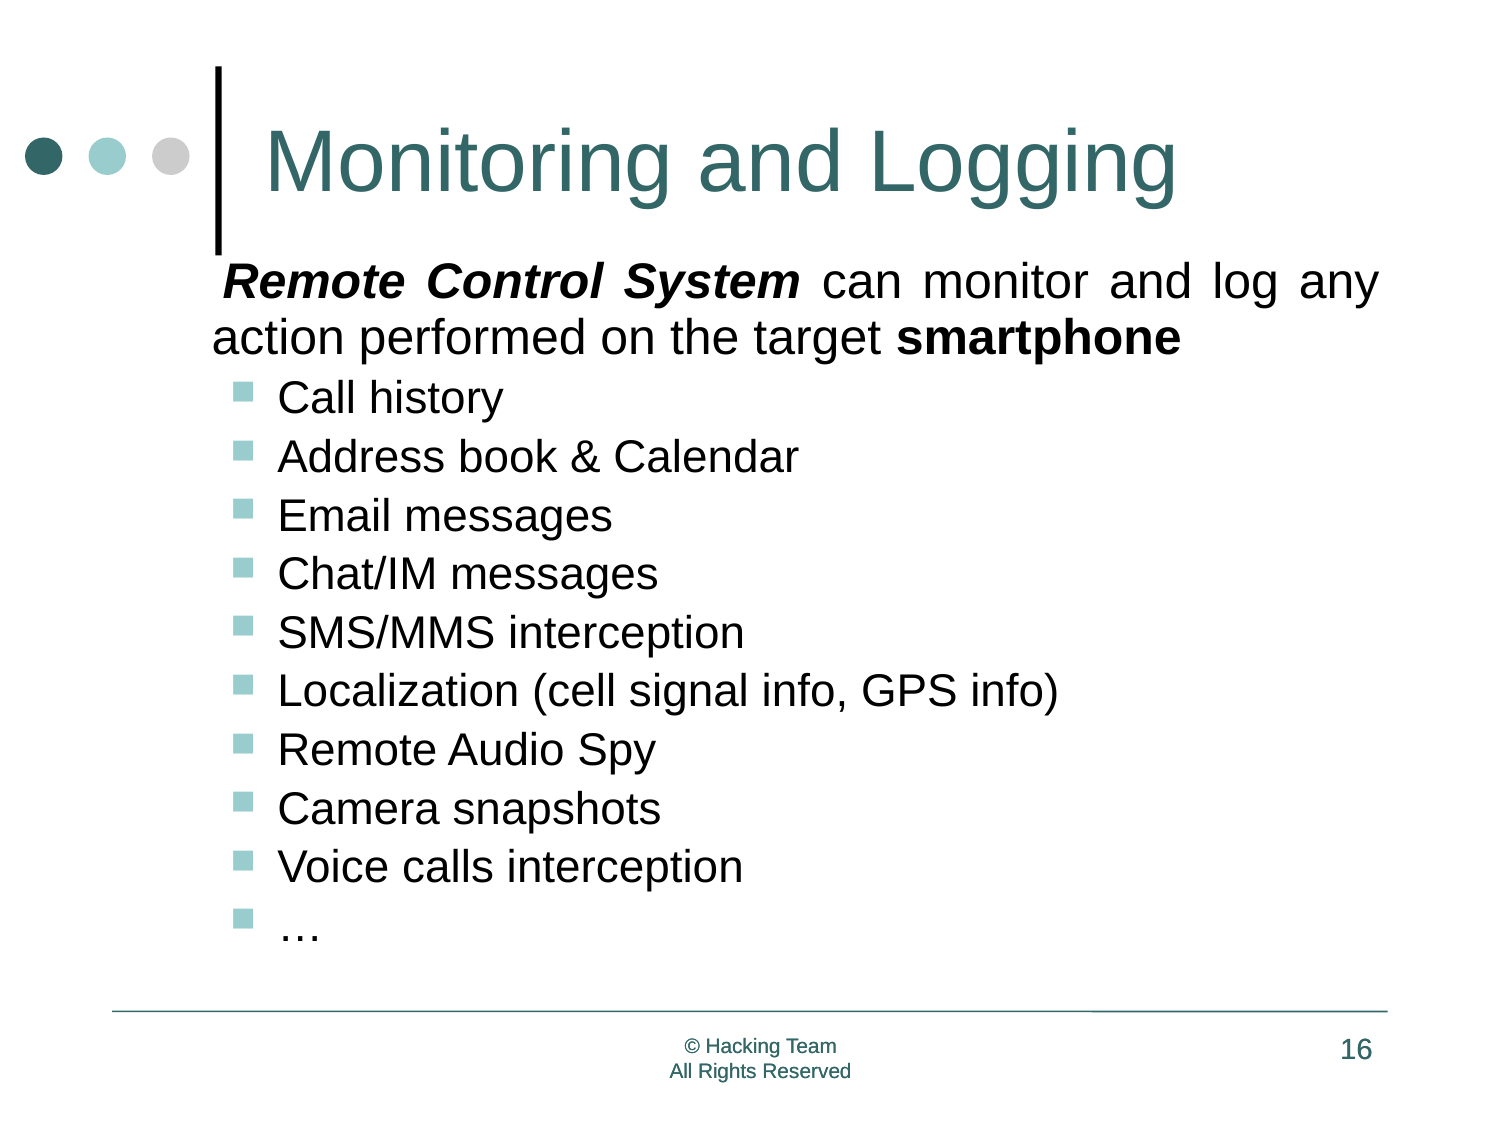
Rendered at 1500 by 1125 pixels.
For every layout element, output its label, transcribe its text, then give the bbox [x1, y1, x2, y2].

title Monitoring and Logging [249, 30, 1401, 282]
text_box Remote Control System can monitor and log any action performed on the target smartphone Call history Address book & Calendar Email messages Chat/IM messages SMS/MMS interception Localization (cell signal info, GPS info) Remote Audio Spy Camera snapshots Voice calls interception … [140, 241, 1395, 961]
text_box 16 [1175, 1023, 1388, 1099]
text_box © Hacking Team All Rights Reserved [523, 1024, 999, 1100]
